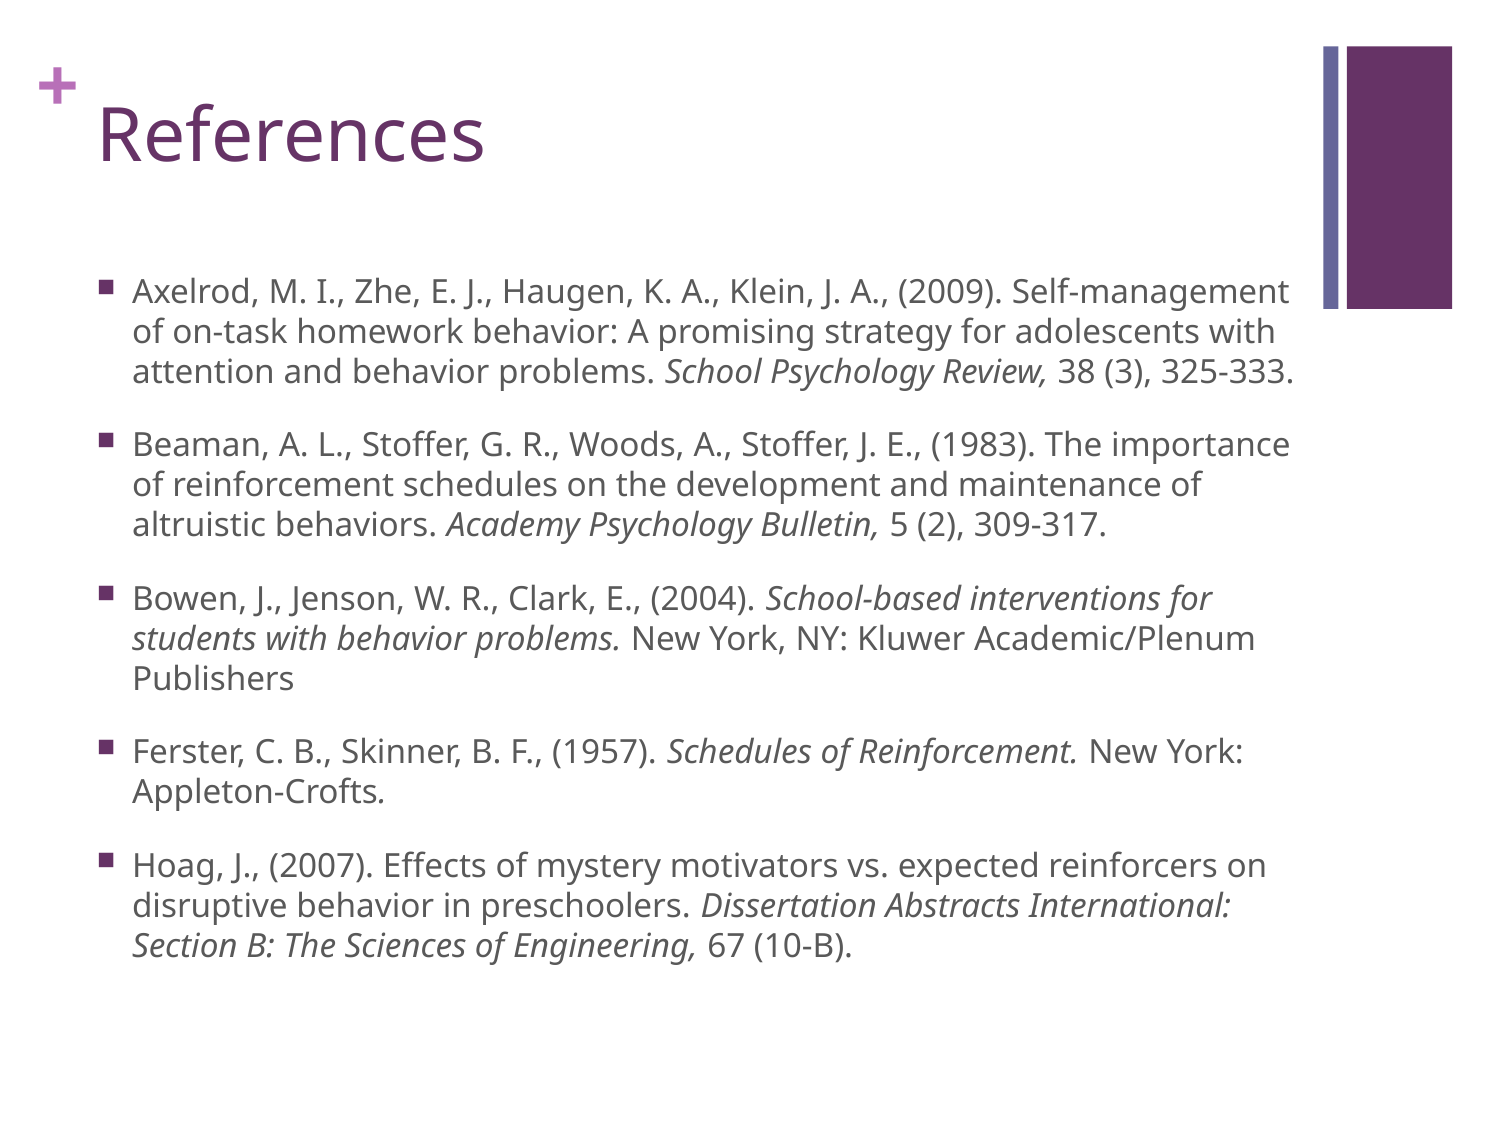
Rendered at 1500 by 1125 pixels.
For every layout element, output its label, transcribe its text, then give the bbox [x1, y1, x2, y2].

title References [81, 79, 1322, 262]
list Axelrod, M. I., Zhe, E. J., Haugen, K. A., Klein, J. A., (2009). Self-management of on-task homework behavior: A promising strategy for adolescents with attention and behavior problems. School Psychology Review, 38 (3), 325-333. Beaman, A. L., Stoffer, G. R., Woods, A., Stoffer, J. E., (1983). The importance of reinforcement schedules on the development and maintenance of altruistic behaviors. Academy Psychology Bulletin, 5 (2), 309-317. Bowen, J., Jenson, W. R., Clark, E., (2004). School-based interventions for students with behavior problems. New York, NY: Kluwer Academic/Plenum Publishers Ferster, C. B., Skinner, B. F., (1957). Schedules of Reinforcement. New York: Appleton-Crofts. Hoag, J., (2007). Effects of mystery motivators vs. expected reinforcers on disruptive behavior in preschoolers. Dissertation Abstracts International: Section B: The Sciences of Engineering, 67 (10-B). [81, 262, 1322, 1005]
